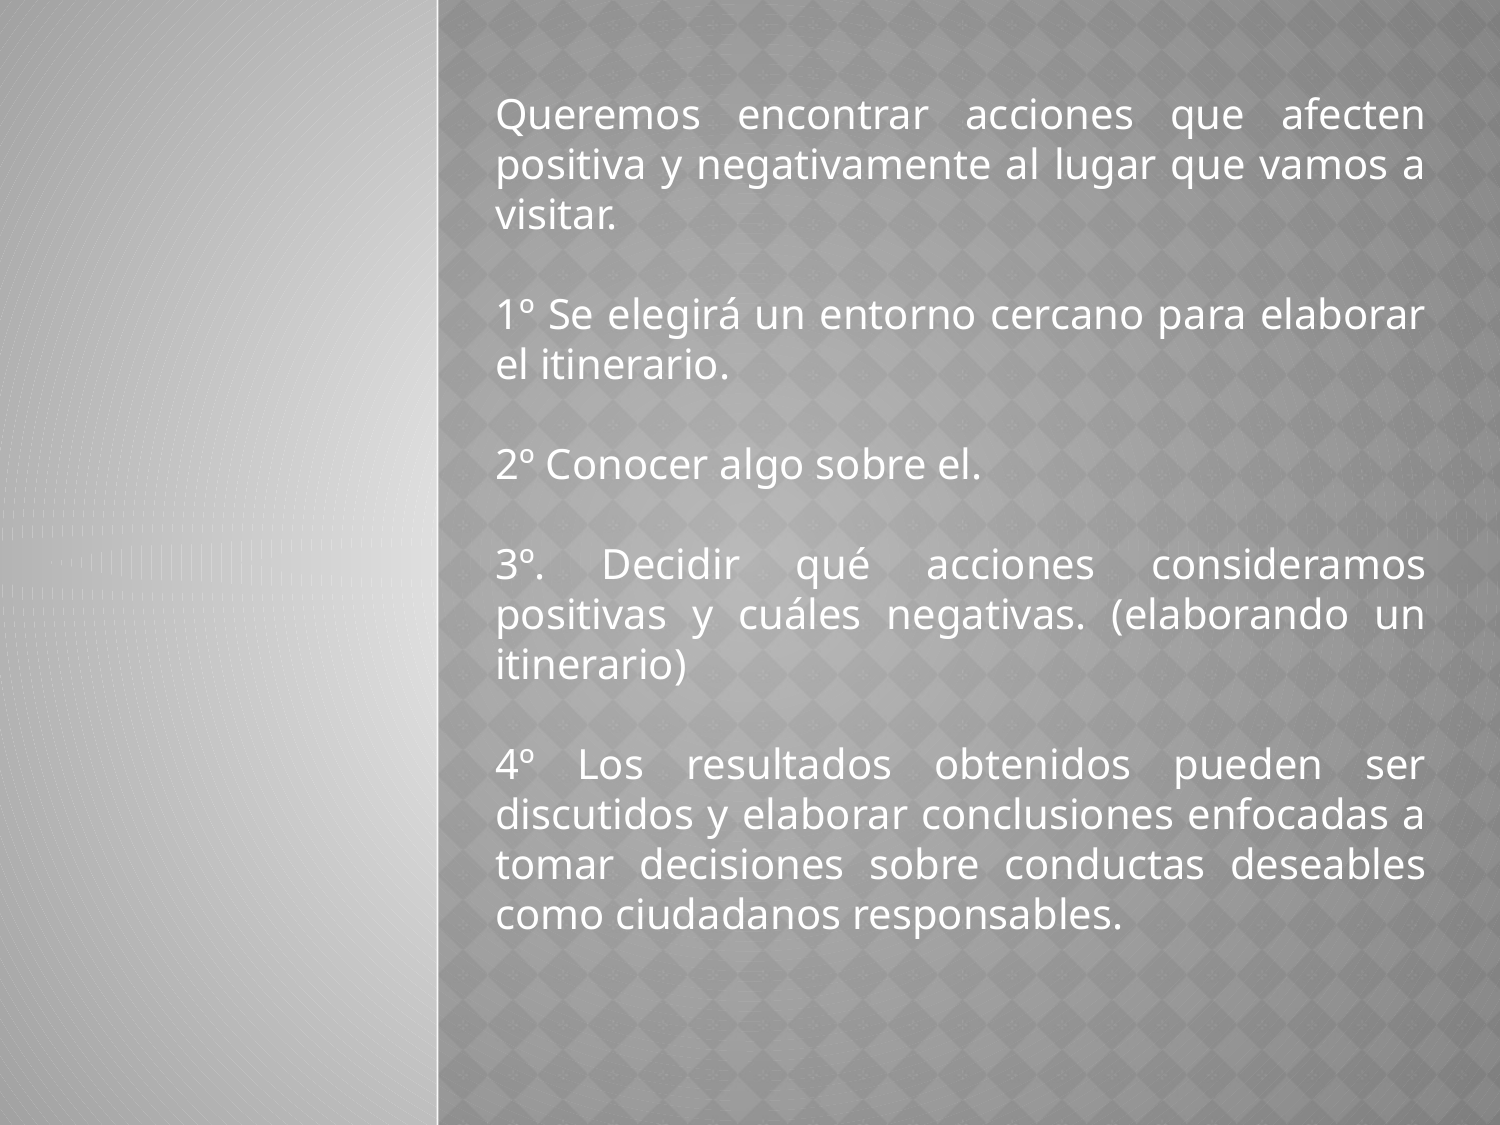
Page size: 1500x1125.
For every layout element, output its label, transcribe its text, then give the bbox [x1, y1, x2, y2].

text_box Queremos encontrar acciones que afecten positiva y negativamente al lugar que vamos a visitar. 1º Se elegirá un entorno cercano para elaborar el itinerario. 2º Conocer algo sobre el. 3º. Decidir qué acciones consideramos positivas y cuáles negativas. (elaborando un itinerario) 4º Los resultados obtenidos pueden ser discutidos y elaborar conclusiones enfocadas a tomar decisiones sobre conductas deseables como ciudadanos responsables. [480, 80, 1442, 1125]
